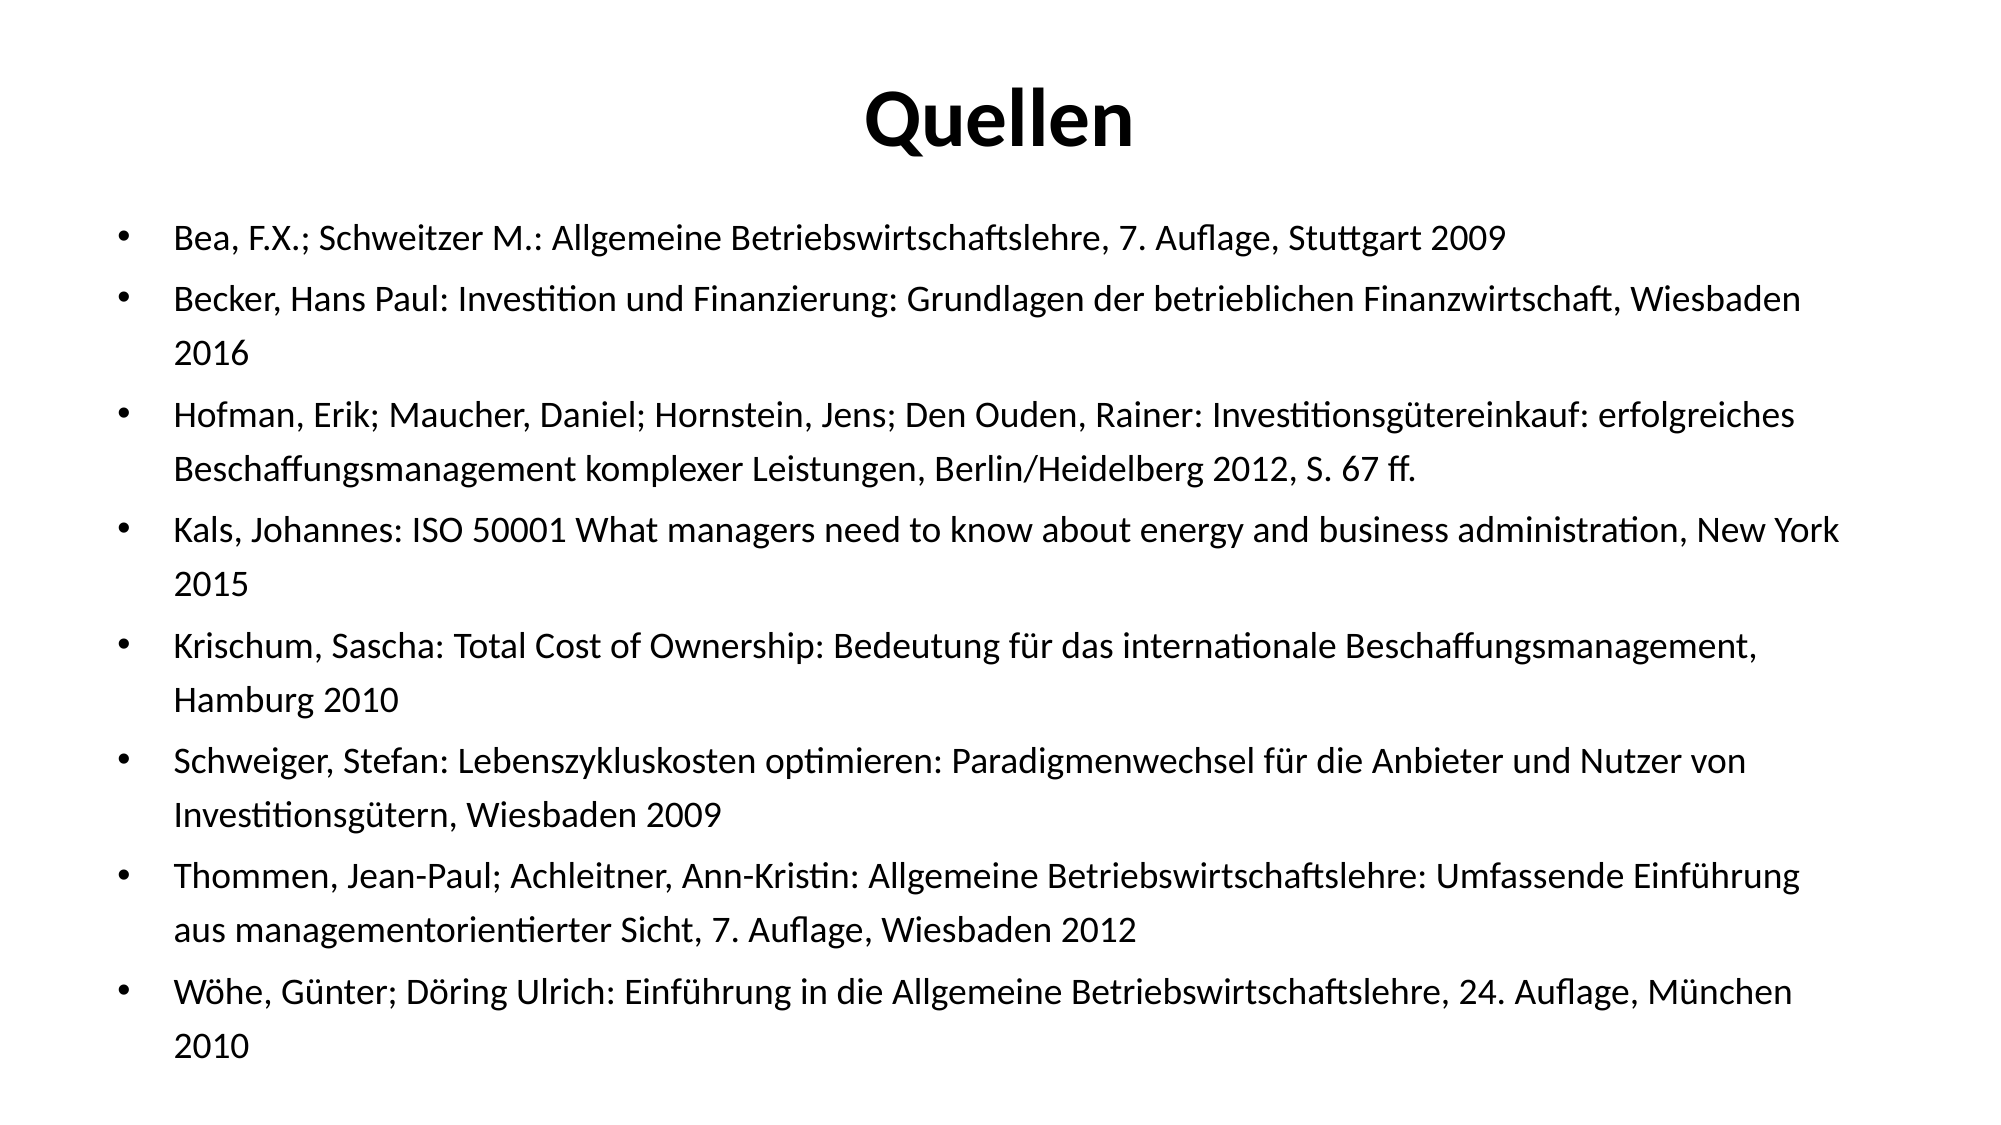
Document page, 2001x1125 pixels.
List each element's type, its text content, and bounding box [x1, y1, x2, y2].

list Bea, F.X.; Schweitzer M.: Allgemeine Betriebswirtschaftslehre, 7. Auflage, Stuttgart 2009 Becker, Hans Paul: Investition und Finanzierung: Grundlagen der betrieblichen Finanzwirtschaft, Wiesbaden 2016 Hofman, Erik; Maucher, Daniel; Hornstein, Jens; Den Ouden, Rainer: Investitionsgütereinkauf: erfolgreiches Beschaffungsmanagement komplexer Leistungen, Berlin/Heidelberg 2012, S. 67 ff. Kals, Johannes: ISO 50001 What managers need to know about energy and business administration, New York 2015 Krischum, Sascha: Total Cost of Ownership: Bedeutung für das internationale Beschaffungsmanagement, Hamburg 2010 Schweiger, Stefan: Lebenszykluskosten optimieren: Paradigmenwechsel für die Anbieter und Nutzer von Investitionsgütern, Wiesbaden 2009 Thommen, Jean-Paul; Achleitner, Ann-Kristin: Allgemeine Betriebswirtschaftslehre: Umfassende Einführung aus managementorientierter Sicht, 7. Auflage, Wiesbaden 2012 Wöhe, Günter; Döring Ulrich: Einführung in die Allgemeine Betriebswirtschaftslehre, 24. Auflage, München 2010 [102, 196, 1875, 1024]
title Quellen [99, 19, 1900, 207]
